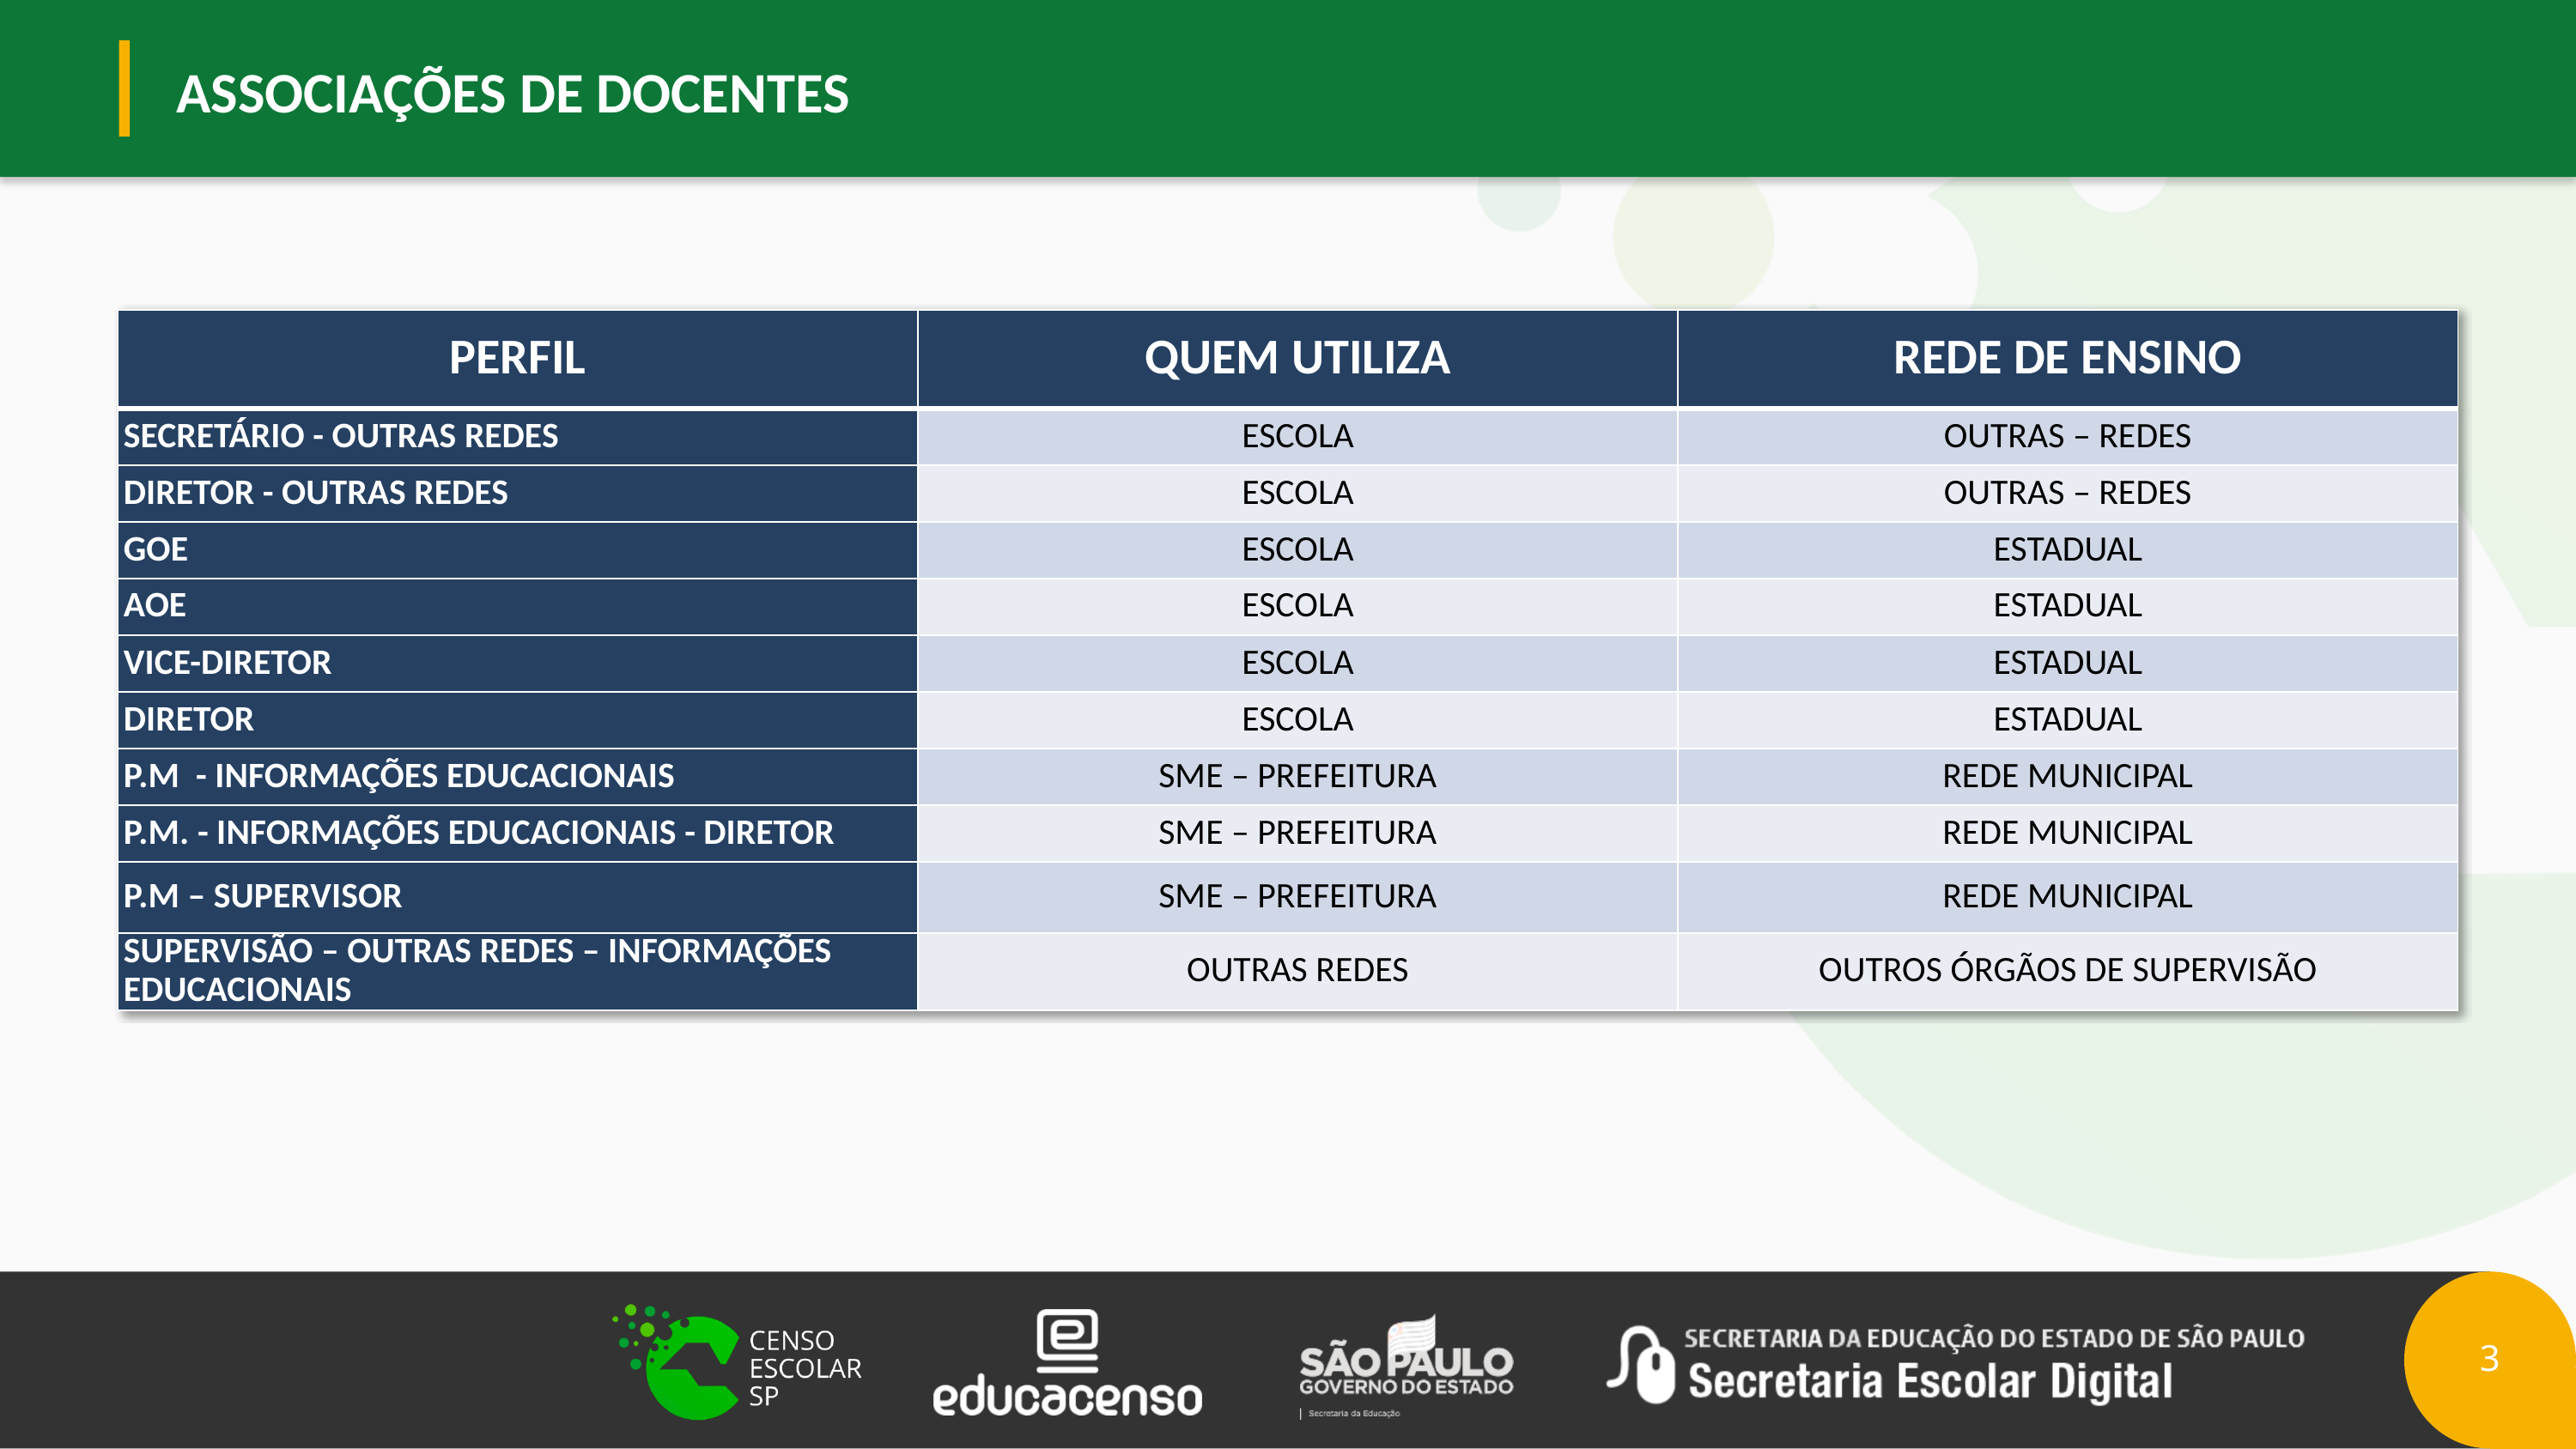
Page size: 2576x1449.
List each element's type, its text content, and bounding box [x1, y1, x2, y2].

table_cell AOE [118, 579, 917, 634]
text_box ASSOCIAÇÕES DE DOCENTES [163, 49, 2439, 131]
table_cell ESTADUAL [1679, 523, 2458, 578]
table_cell ESCOLA [919, 579, 1677, 634]
table_cell REDE MUNICIPAL [1679, 863, 2458, 932]
table_cell OUTRAS – REDES [1679, 411, 2458, 464]
table_cell REDE MUNICIPAL [1679, 749, 2458, 804]
table_cell OUTRAS REDES [919, 934, 1677, 1009]
table_cell DIRETOR - OUTRAS REDES [118, 466, 917, 521]
table_cell ESCOLA [919, 411, 1677, 464]
table_cell P.M – SUPERVISOR [118, 863, 917, 932]
slide_number 3 [2403, 1334, 2576, 1386]
table_header REDE DE ENSINO [1679, 311, 2458, 406]
table_cell OUTROS ÓRGÃOS DE SUPERVISÃO [1679, 934, 2458, 1009]
table_cell SUPERVISÃO – OUTRAS REDES – INFORMAÇÕES EDUCACIONAIS [118, 934, 917, 1009]
table_cell P.M. - INFORMAÇÕES EDUCACIONAIS - DIRETOR [118, 806, 917, 861]
picture [601, 1293, 870, 1437]
table_cell P.M - INFORMAÇÕES EDUCACIONAIS [118, 749, 917, 804]
table_cell REDE MUNICIPAL [1679, 806, 2458, 861]
table_cell SECRETÁRIO - OUTRAS REDES [118, 411, 917, 464]
table_cell SME – PREFEITURA [919, 863, 1677, 932]
table_header PERFIL [118, 311, 917, 406]
table_header QUEM UTILIZA [919, 311, 1677, 406]
table_cell SME – PREFEITURA [919, 806, 1677, 861]
table_cell DIRETOR [118, 693, 917, 748]
table_cell OUTRAS – REDES [1679, 466, 2458, 521]
table_cell ESCOLA [919, 693, 1677, 748]
table_cell ESTADUAL [1679, 579, 2458, 634]
table_cell ESCOLA [919, 466, 1677, 521]
table_cell ESCOLA [919, 523, 1677, 578]
table_cell ESCOLA [919, 636, 1677, 691]
table_cell GOE [118, 523, 917, 578]
table_cell ESTADUAL [1679, 693, 2458, 748]
table_cell SME – PREFEITURA [919, 749, 1677, 804]
table_cell VICE-DIRETOR [118, 636, 917, 691]
table_cell ESTADUAL [1679, 636, 2458, 691]
